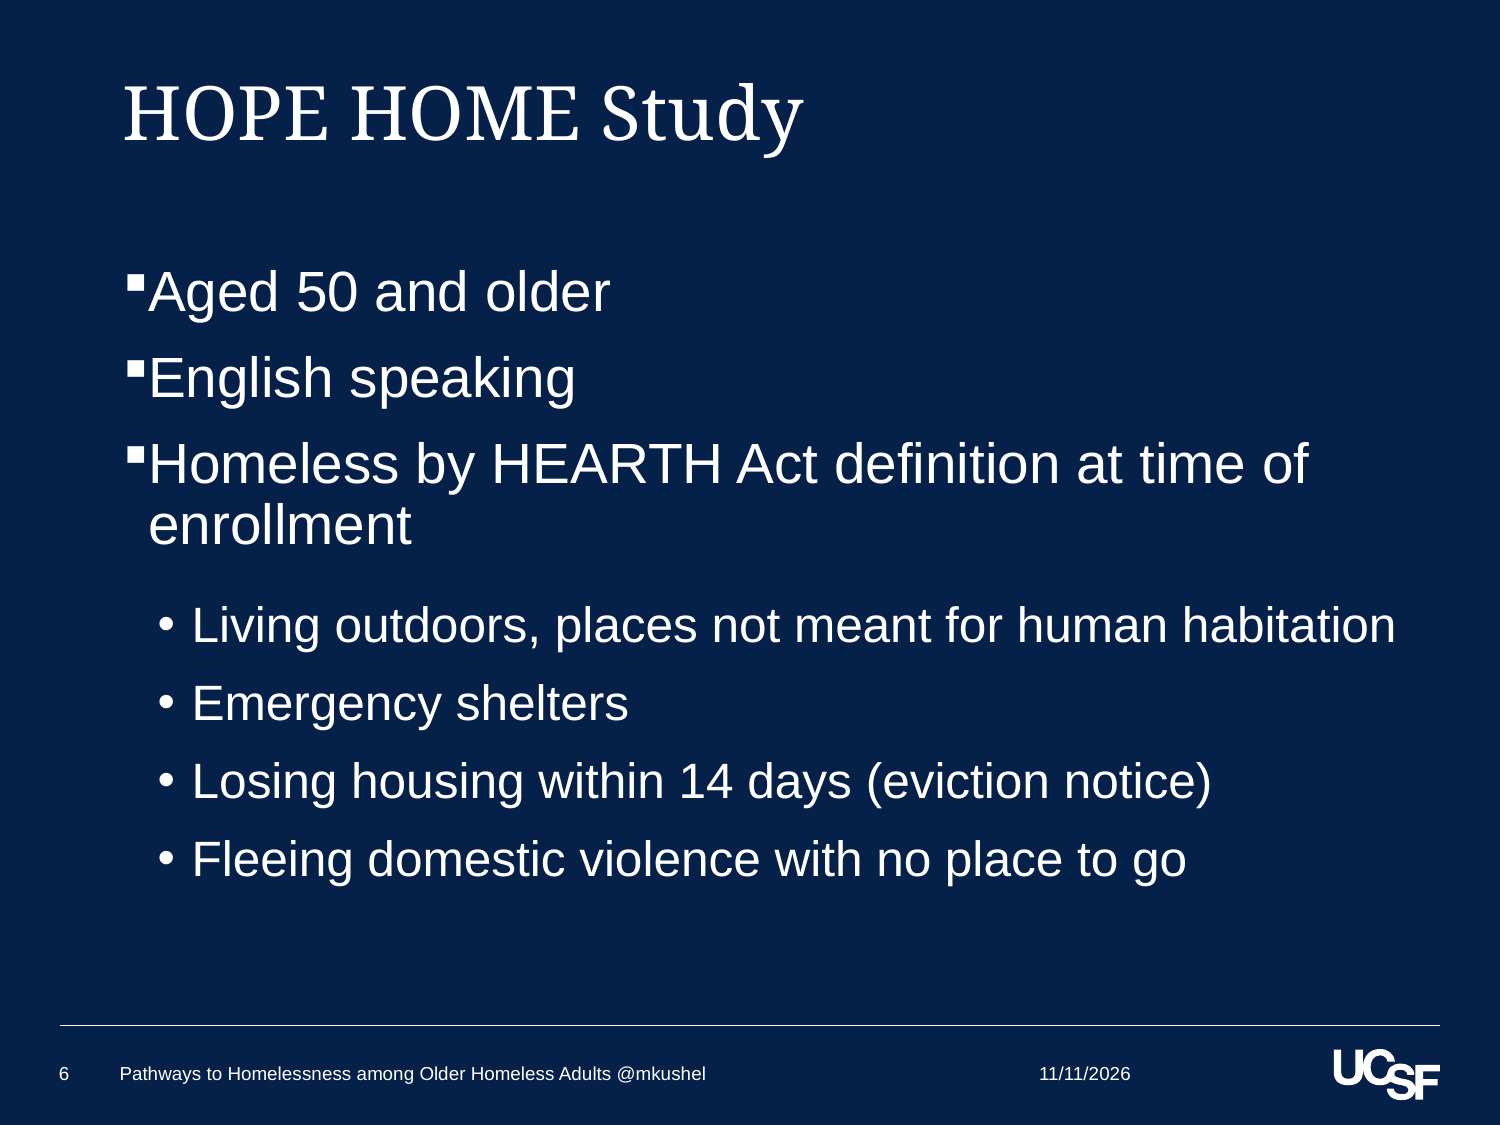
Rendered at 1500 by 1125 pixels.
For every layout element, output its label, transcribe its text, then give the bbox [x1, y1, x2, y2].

list Aged 50 and older English speaking Homeless by HEARTH Act definition at time of enrollment Living outdoors, places not meant for human habitation Emergency shelters Losing housing within 14 days (eviction notice) Fleeing domestic violence with no place to go [107, 255, 1435, 952]
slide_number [1039, 1058, 1192, 1084]
title HOPE HOME Study [107, 71, 1435, 164]
footer Pathways to Homelessness among Older Homeless Adults @mkushel [119, 1061, 827, 1084]
slide_number 6 [58, 1058, 100, 1085]
